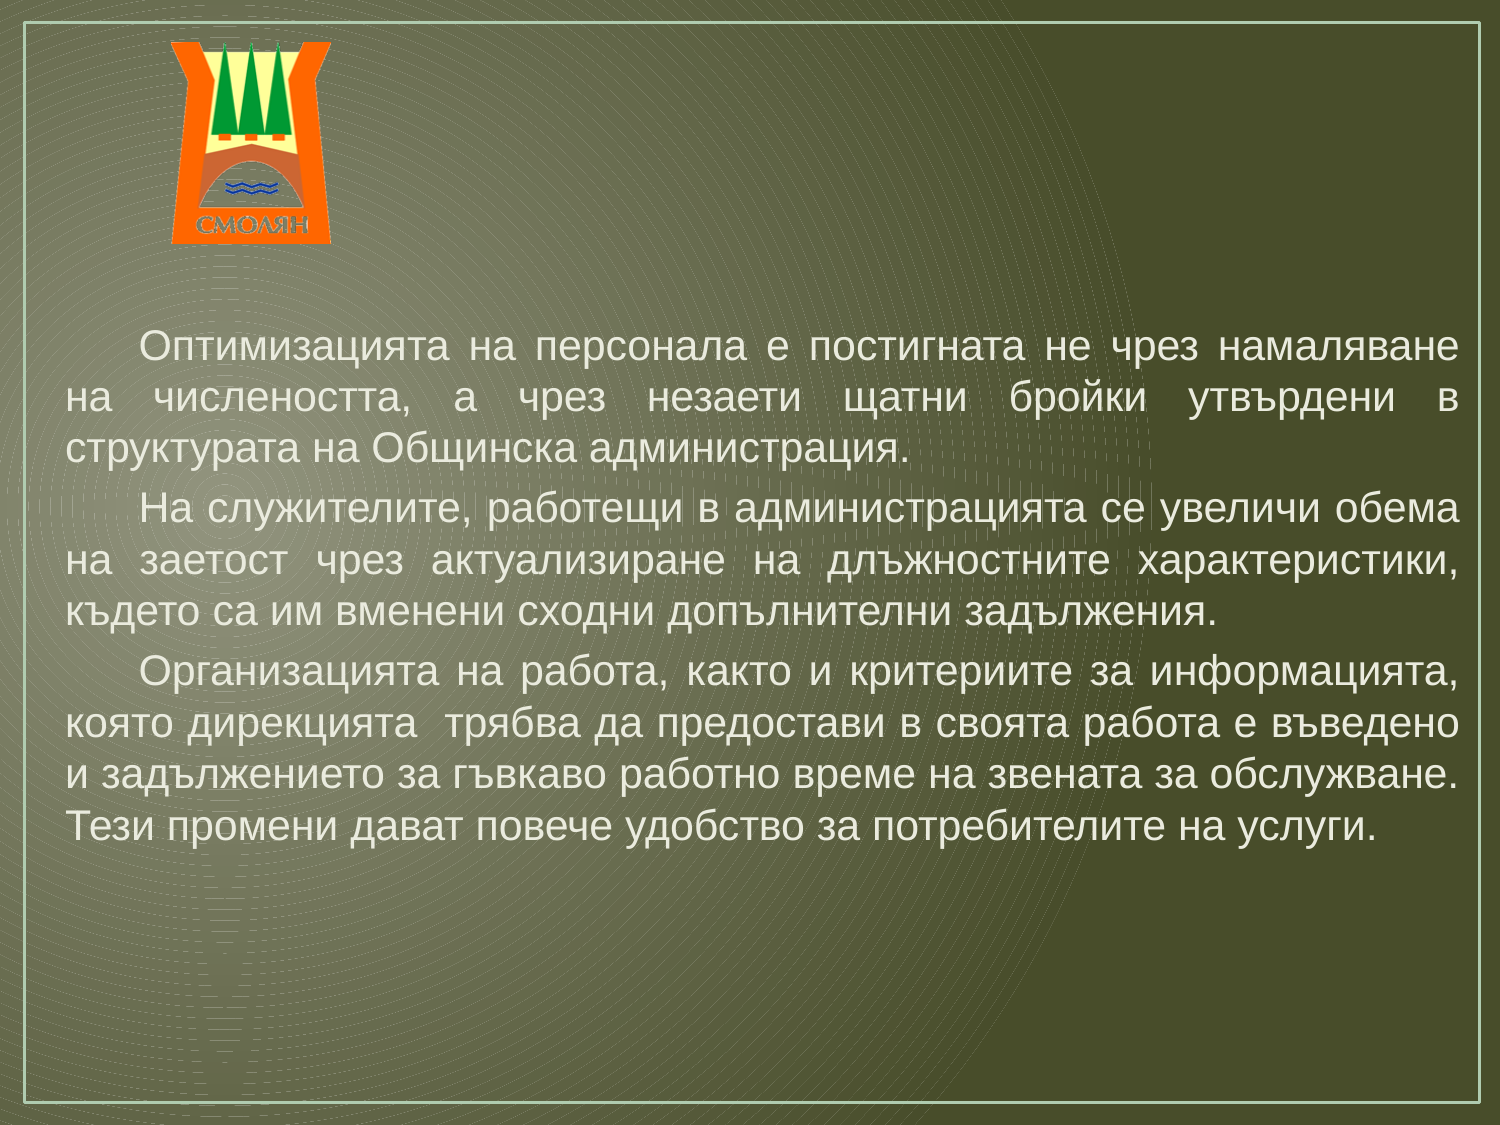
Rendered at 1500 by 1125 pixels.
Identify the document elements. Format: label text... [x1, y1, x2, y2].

picture [170, 42, 331, 245]
list Оптимизацията на персонала е постигната не чрез намаляване на числеността, а чрез незаети щатни бройки утвърдени в структурата на Общинска администрация. На служителите, работещи в администрацията се увеличи обема на заетост чрез актуализиране на длъжностните характеристики, където са им вменени сходни допълнителни задължения. Организацията на работа, както и критериите за информацията, която дирекцията трябва да предостави в своята работа е въведено и задължението за гъвкаво работно време на звената за обслужване. Тези промени дават повече удобство за потребителите на услуги. [50, 278, 1475, 998]
